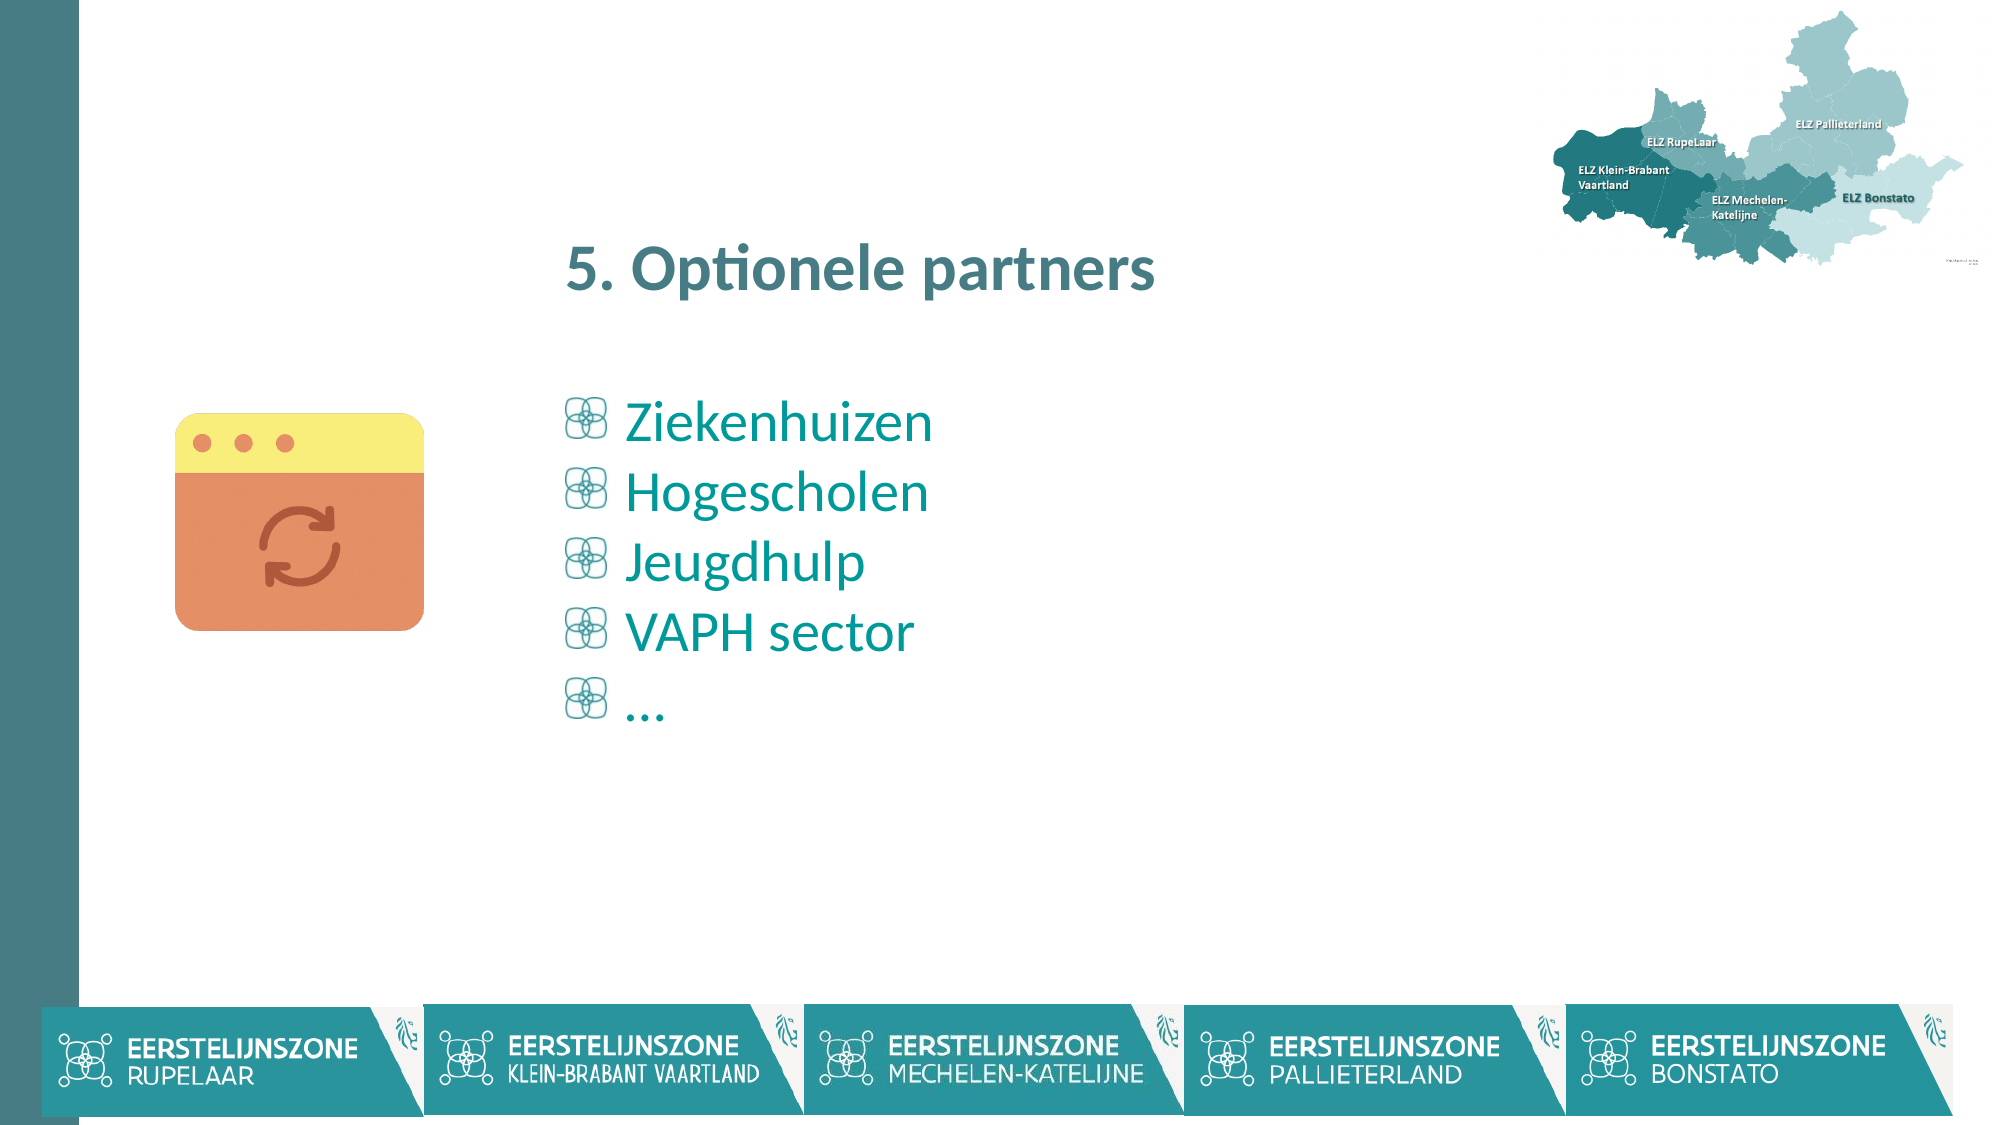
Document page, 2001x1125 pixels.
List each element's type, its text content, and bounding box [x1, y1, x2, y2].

picture [565, 607, 607, 649]
picture [565, 677, 607, 719]
picture [565, 537, 607, 579]
picture [565, 397, 607, 439]
text_box 5. Optionele partners Ziekenhuizen Hogescholen Jeugdhulp VAPH sector … [550, 215, 1705, 811]
text_box [0, 0, 80, 1125]
picture [175, 398, 424, 646]
picture [42, 1004, 1953, 1118]
picture [565, 467, 607, 509]
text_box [1527, 7, 1990, 268]
